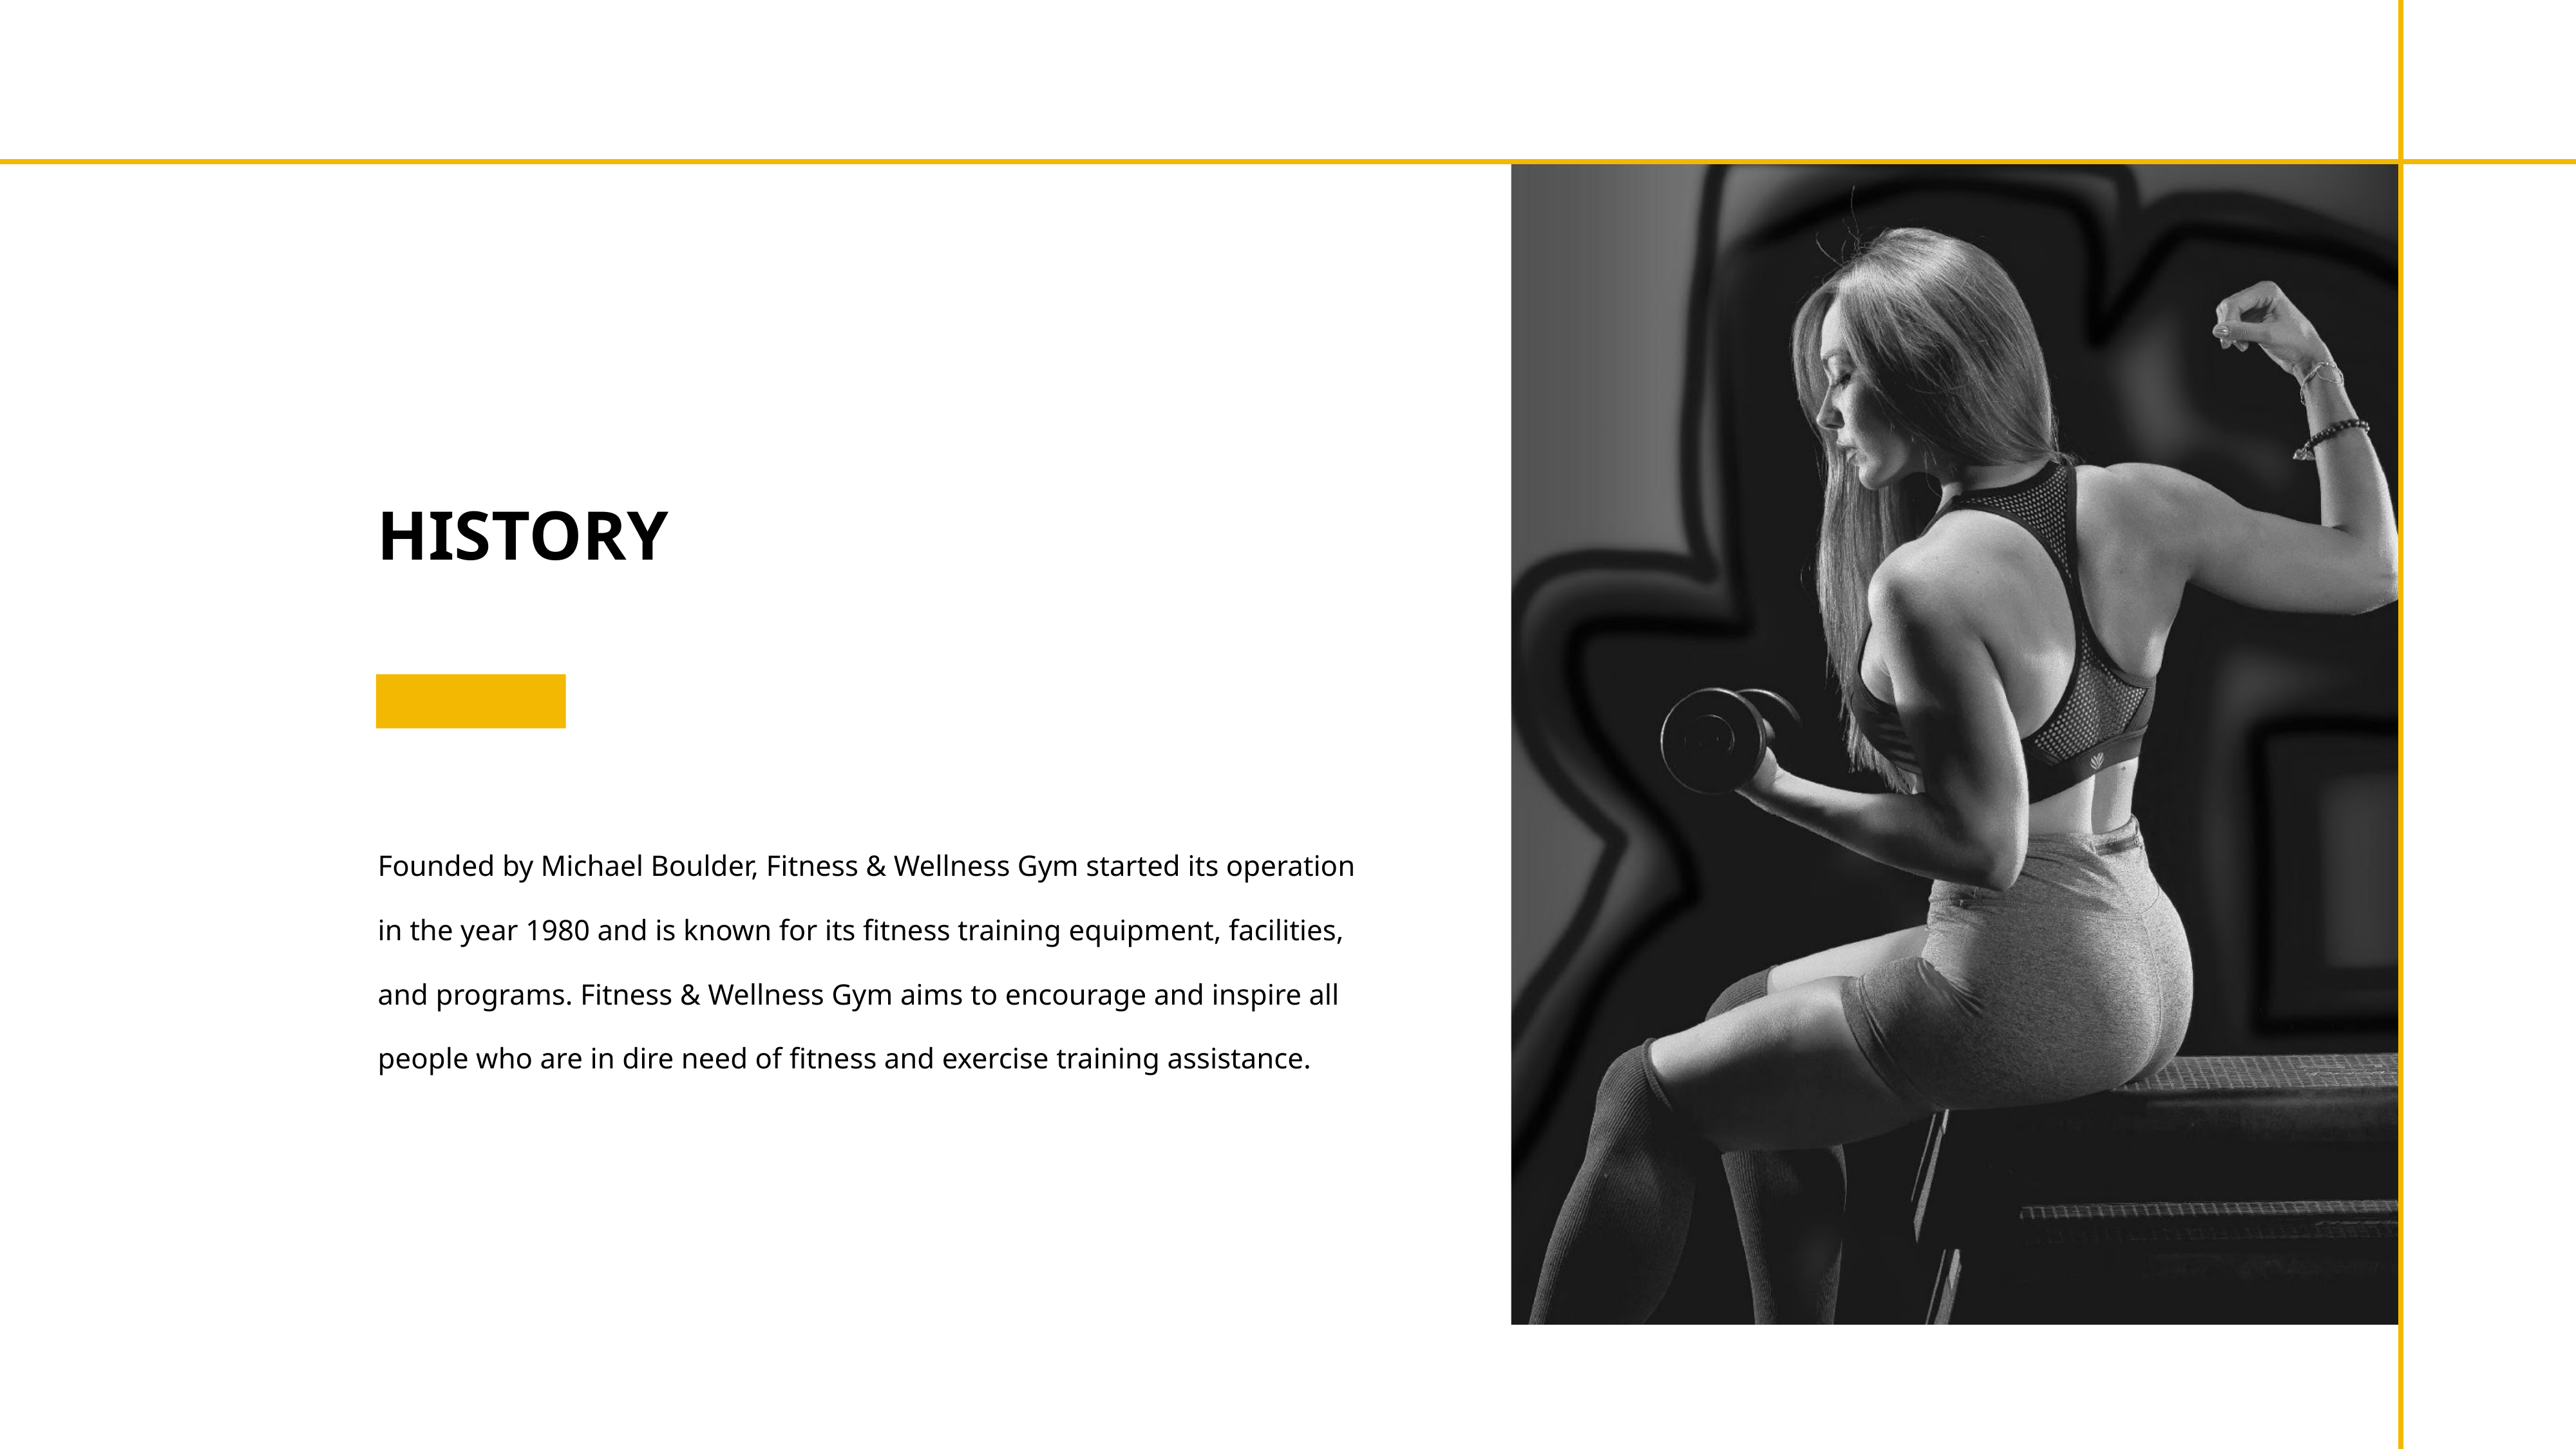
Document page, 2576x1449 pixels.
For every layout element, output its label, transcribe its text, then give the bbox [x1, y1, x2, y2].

text_box Founded by Michael Boulder, Fitness & Wellness Gym started its operation in the year 1980 and is known for its fitness training equipment, facilities, and programs. Fitness & Wellness Gym aims to encourage and inspire all people who are in dire need of fitness and exercise training assistance. [372, 812, 1380, 1114]
text_box [375, 674, 566, 728]
picture [1511, 162, 2401, 1325]
text_box HISTORY [372, 480, 1457, 587]
